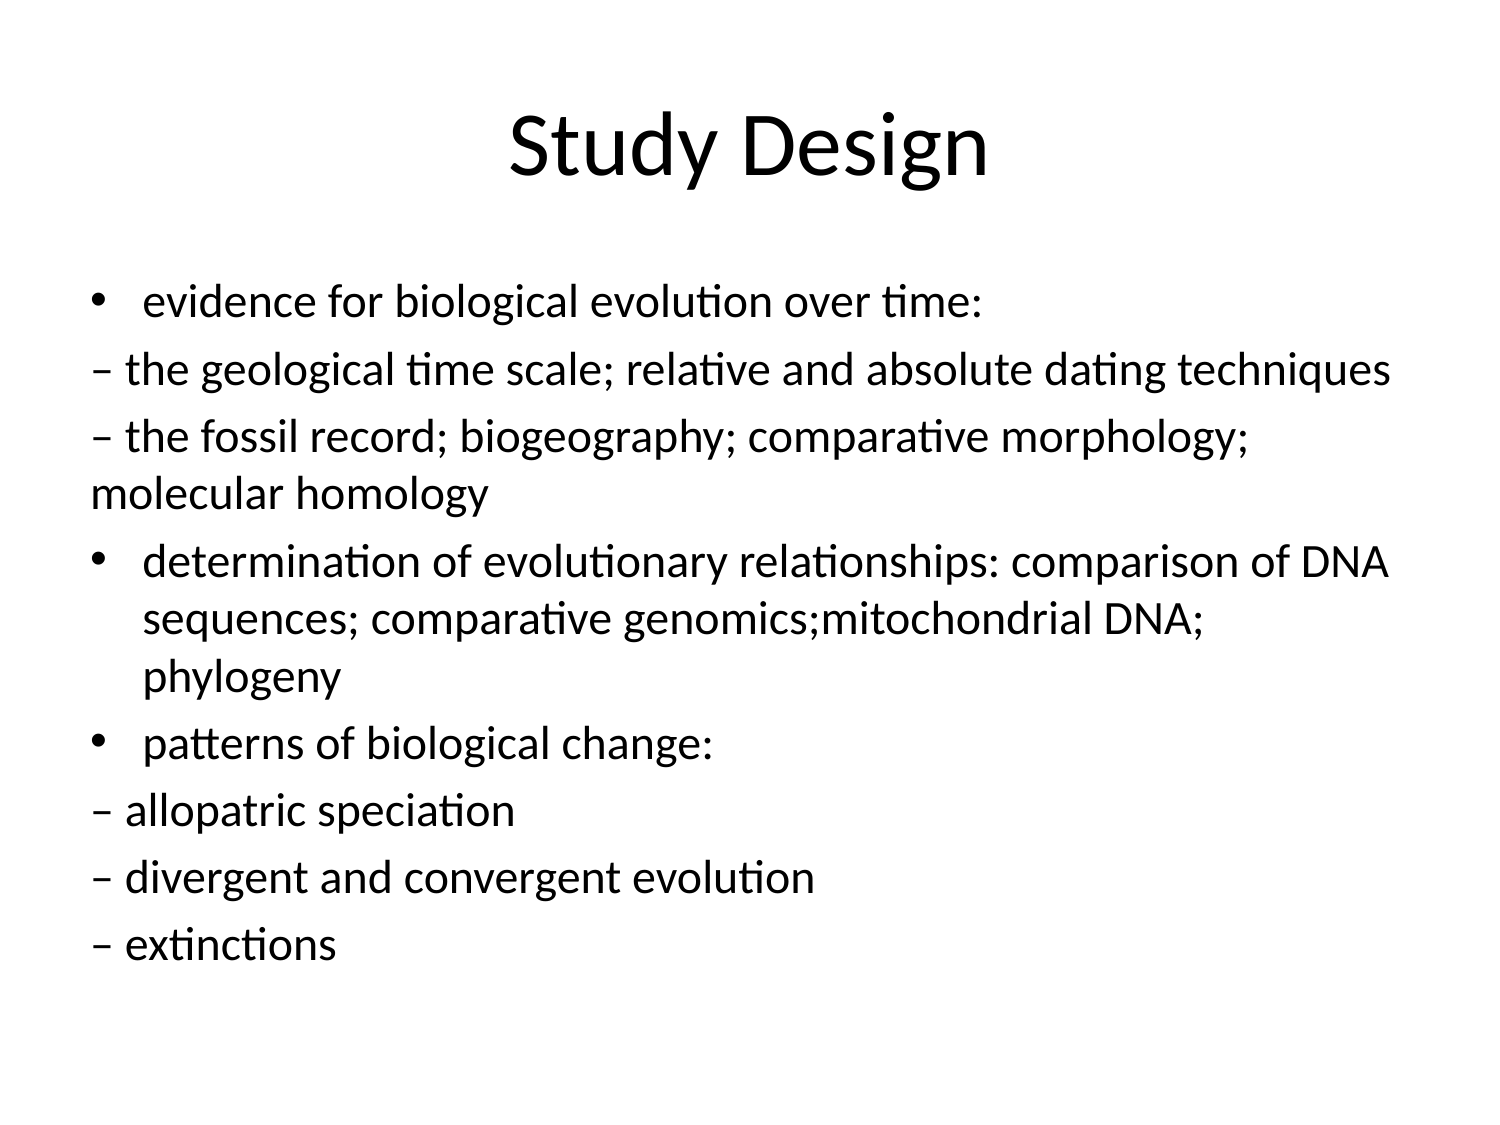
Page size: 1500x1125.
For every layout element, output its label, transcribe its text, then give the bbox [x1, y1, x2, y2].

title Study Design [75, 45, 1425, 233]
list evidence for biological evolution over time: – the geological time scale; relative and absolute dating techniques – the fossil record; biogeography; comparative morphology; molecular homology determination of evolutionary relationships: comparison of DNA sequences; comparative genomics;mitochondrial DNA; phylogeny patterns of biological change: – allopatric speciation – divergent and convergent evolution – extinctions [75, 262, 1425, 1005]
